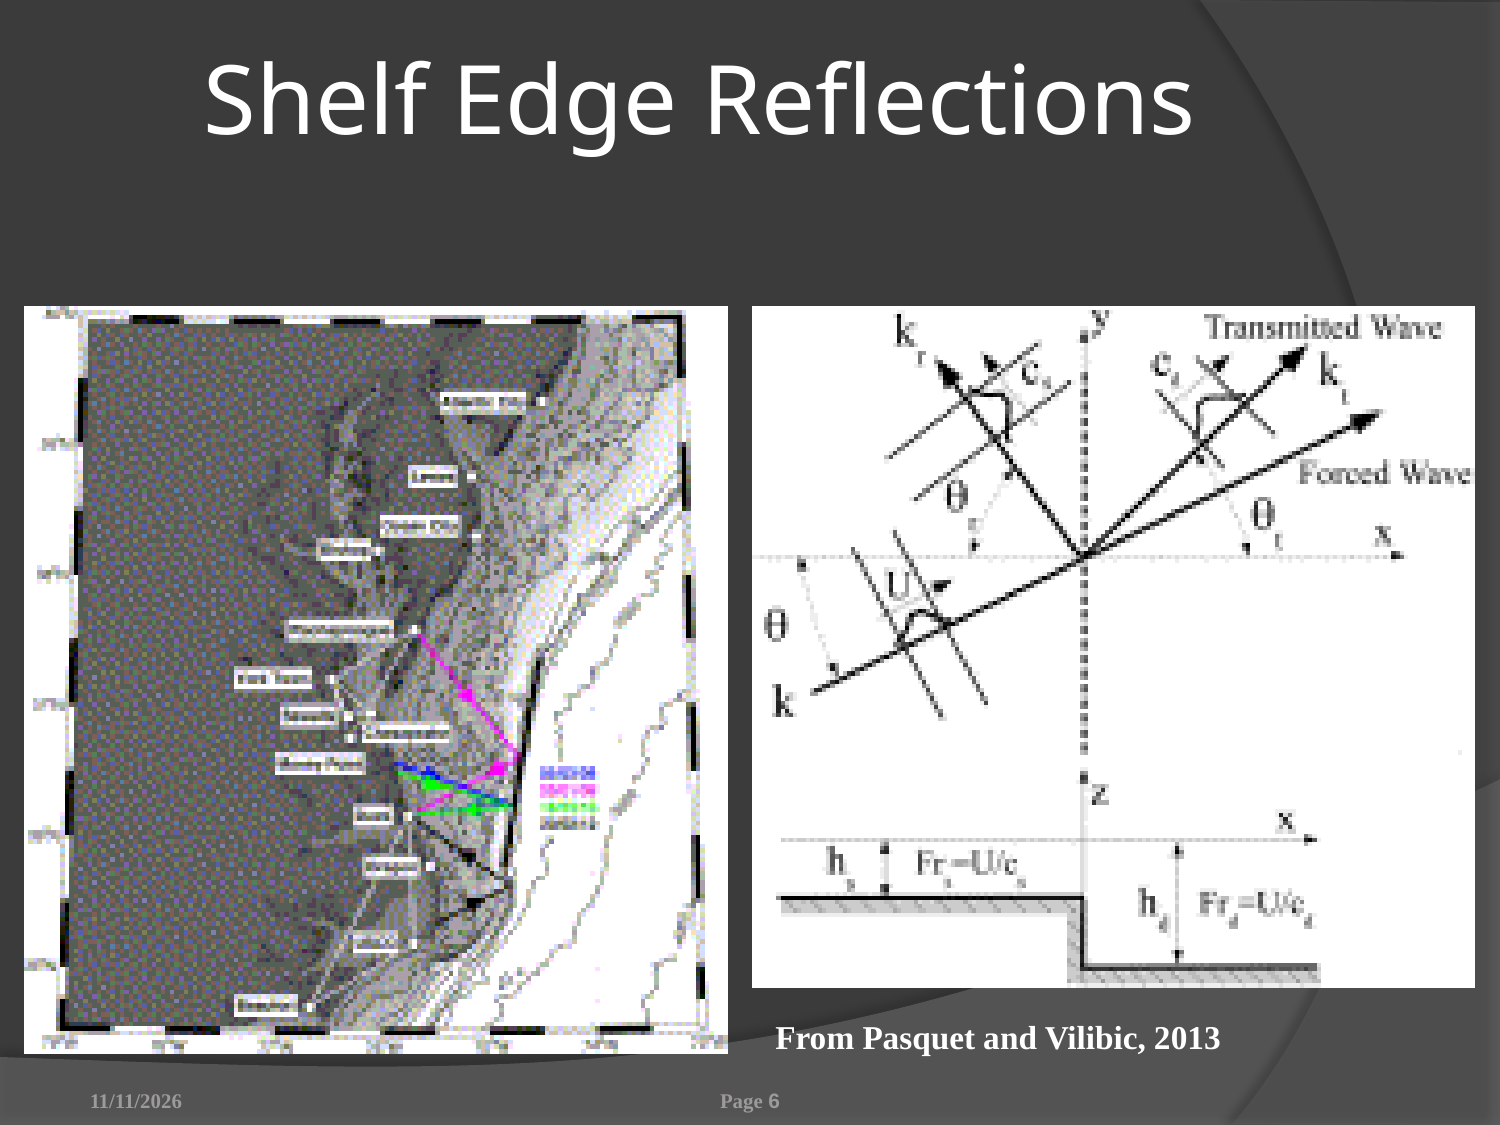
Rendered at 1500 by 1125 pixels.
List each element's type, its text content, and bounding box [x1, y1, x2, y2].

footer Page 6 [512, 1053, 988, 1114]
picture [751, 305, 1476, 988]
text_box From Pasquet and Vilibic, 2013 [760, 1009, 1237, 1064]
title Shelf Edge Reflections [87, 2, 1313, 190]
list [24, 305, 728, 1055]
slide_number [75, 1065, 425, 1114]
